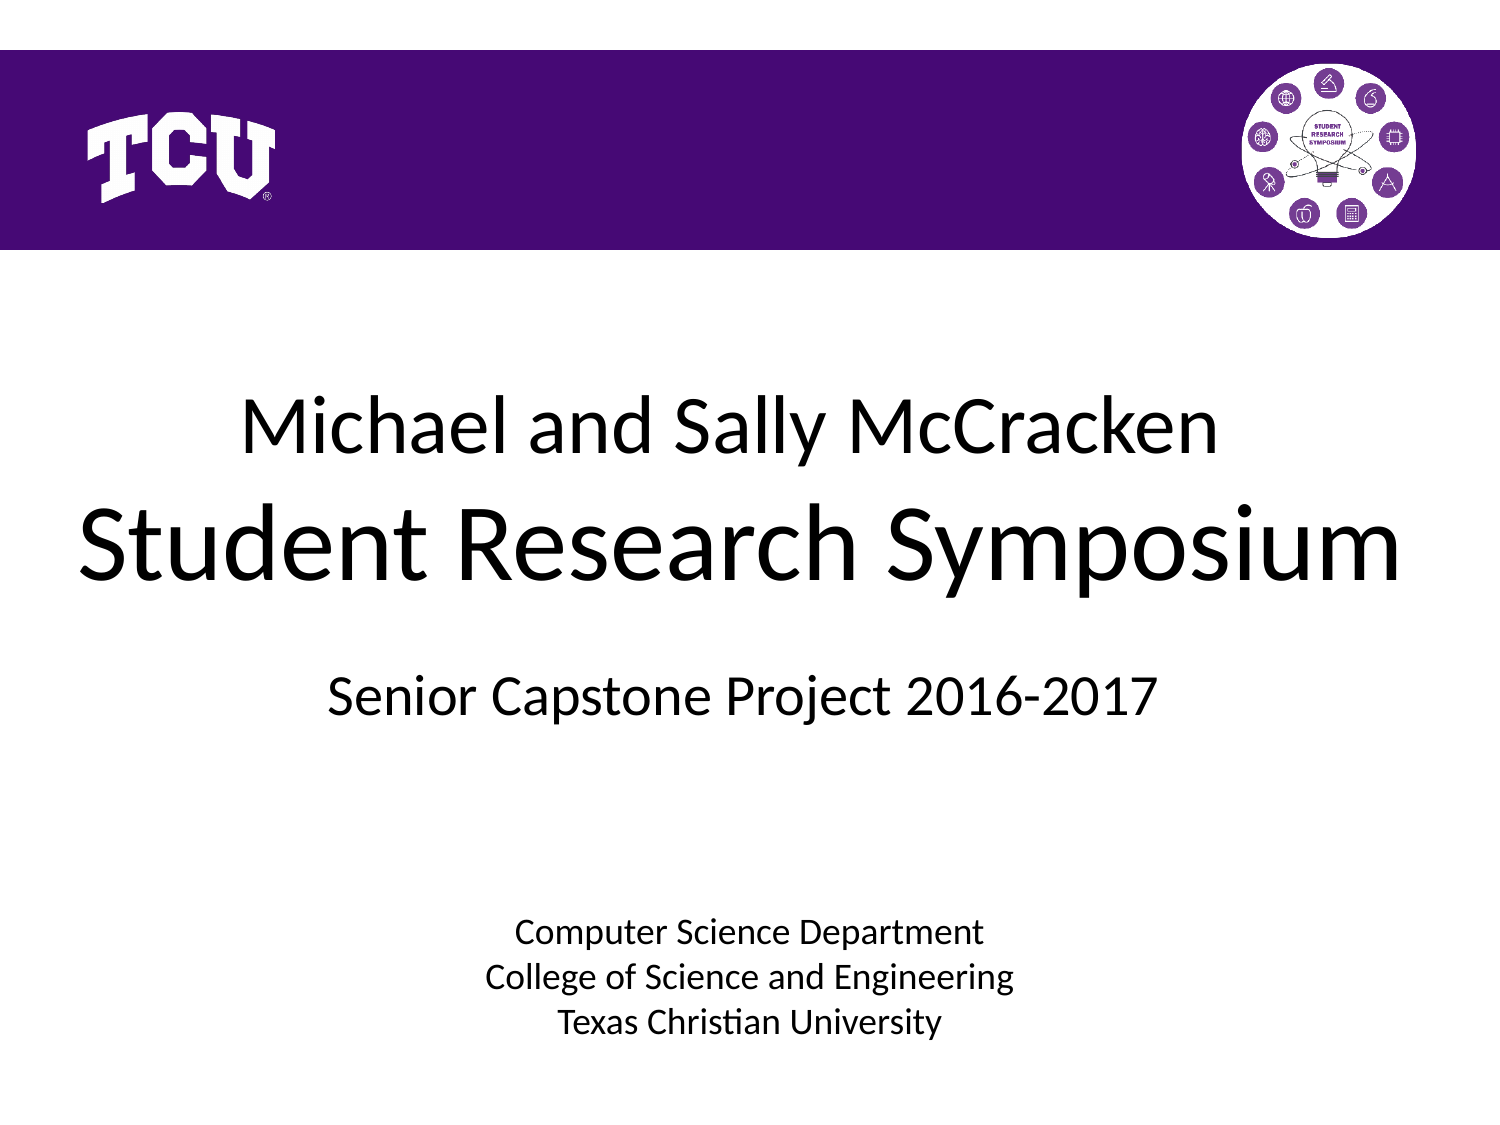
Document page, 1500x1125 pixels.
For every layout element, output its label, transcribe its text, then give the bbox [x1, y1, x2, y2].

text_box Computer Science Department College of Science and Engineering Texas Christian University [374, 899, 1125, 1050]
text_box Michael and Sally McCracken [225, 362, 1250, 462]
text_box Senior Capstone Project 2016-2017 [125, 650, 1363, 735]
text_box Student Research Symposium [62, 462, 1438, 610]
picture [1237, 59, 1420, 242]
